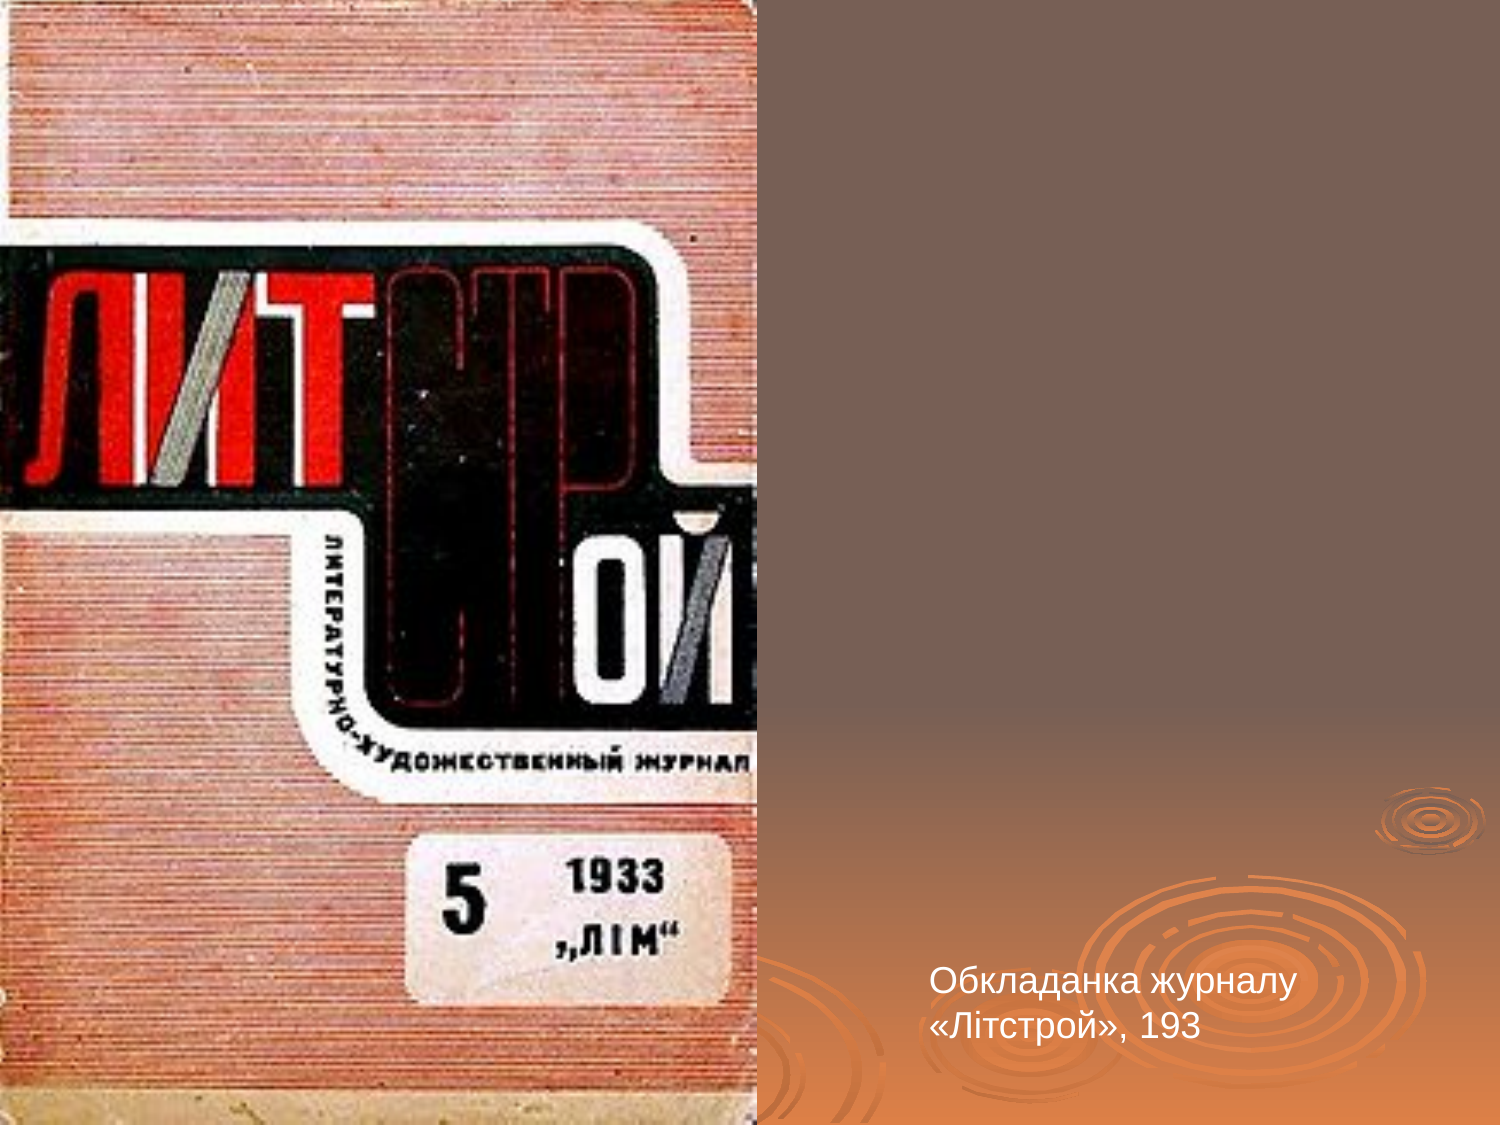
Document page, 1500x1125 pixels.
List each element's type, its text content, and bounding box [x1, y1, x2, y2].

text_box Обкладанка журналу «Літстрой», 193 [913, 949, 1353, 1054]
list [0, 0, 758, 1125]
